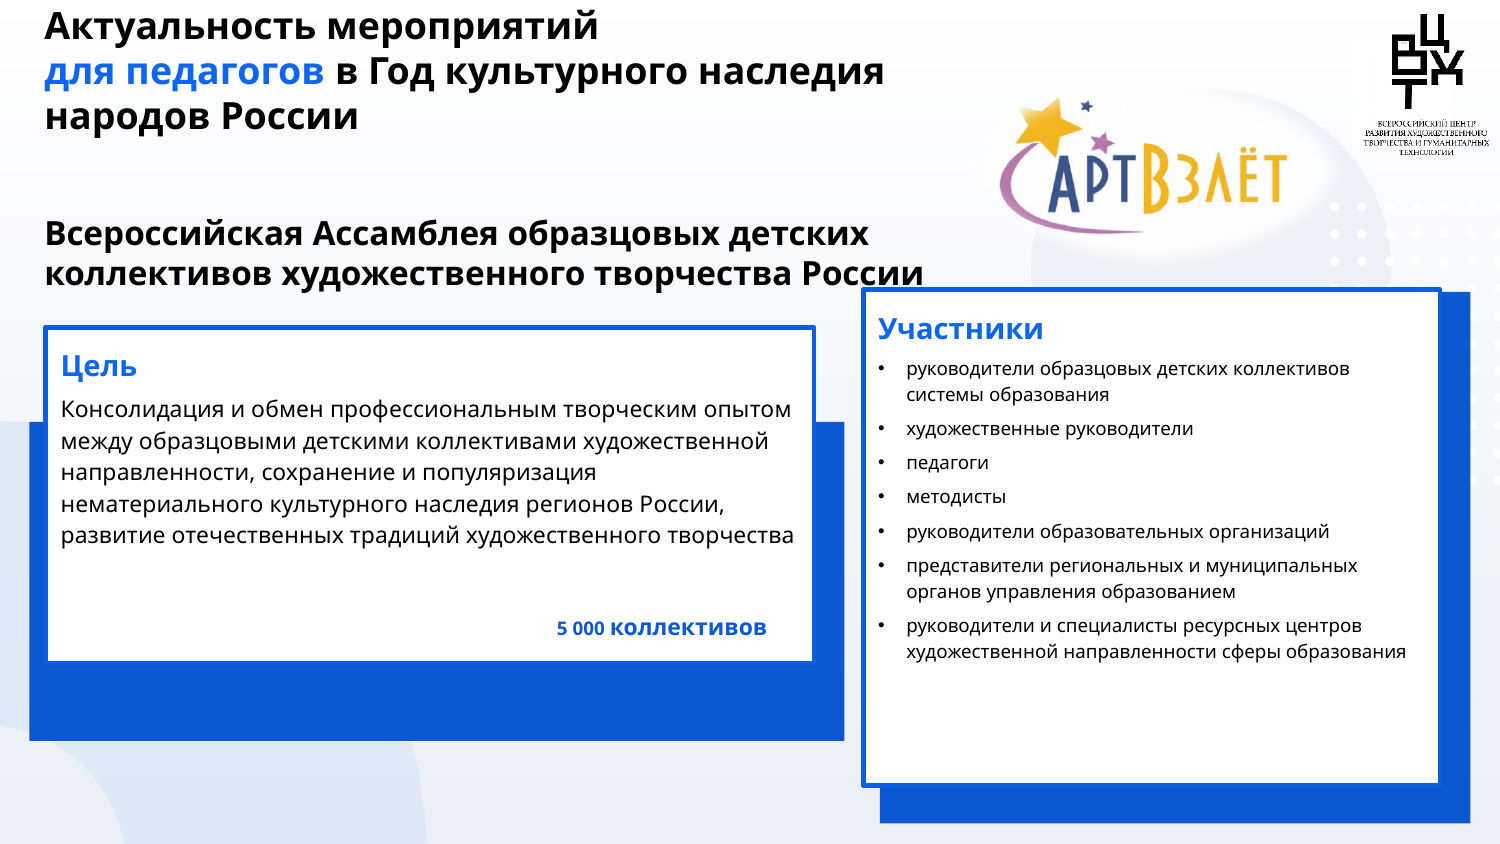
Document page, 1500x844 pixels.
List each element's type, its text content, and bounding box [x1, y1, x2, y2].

text_box Цель Консолидация и обмен профессиональным творческим опытом между образцовыми детскими коллективами художественной направленности, сохранение и популяризация нематериального культурного наследия регионов России, развитие отечественных традиций художественного творчества [45, 327, 814, 664]
picture [0, 0, 1500, 844]
text_box [879, 291, 1471, 824]
text_box Актуальность мероприятий для педагогов в Год культурного наследия народов России Всероссийская Ассамблея образцовых детских коллективов художественного творчества России [29, 102, 1046, 337]
text_box Участники руководители образцовых детских коллективов системы образования художественные руководители педагоги методисты руководители образовательных организаций представители региональных и муниципальных органов управления образованием руководители и специалисты ресурсных центров художественной направленности сферы образования [863, 289, 1440, 786]
text_box 5 000 коллективов [501, 597, 793, 702]
text_box [29, 421, 845, 741]
